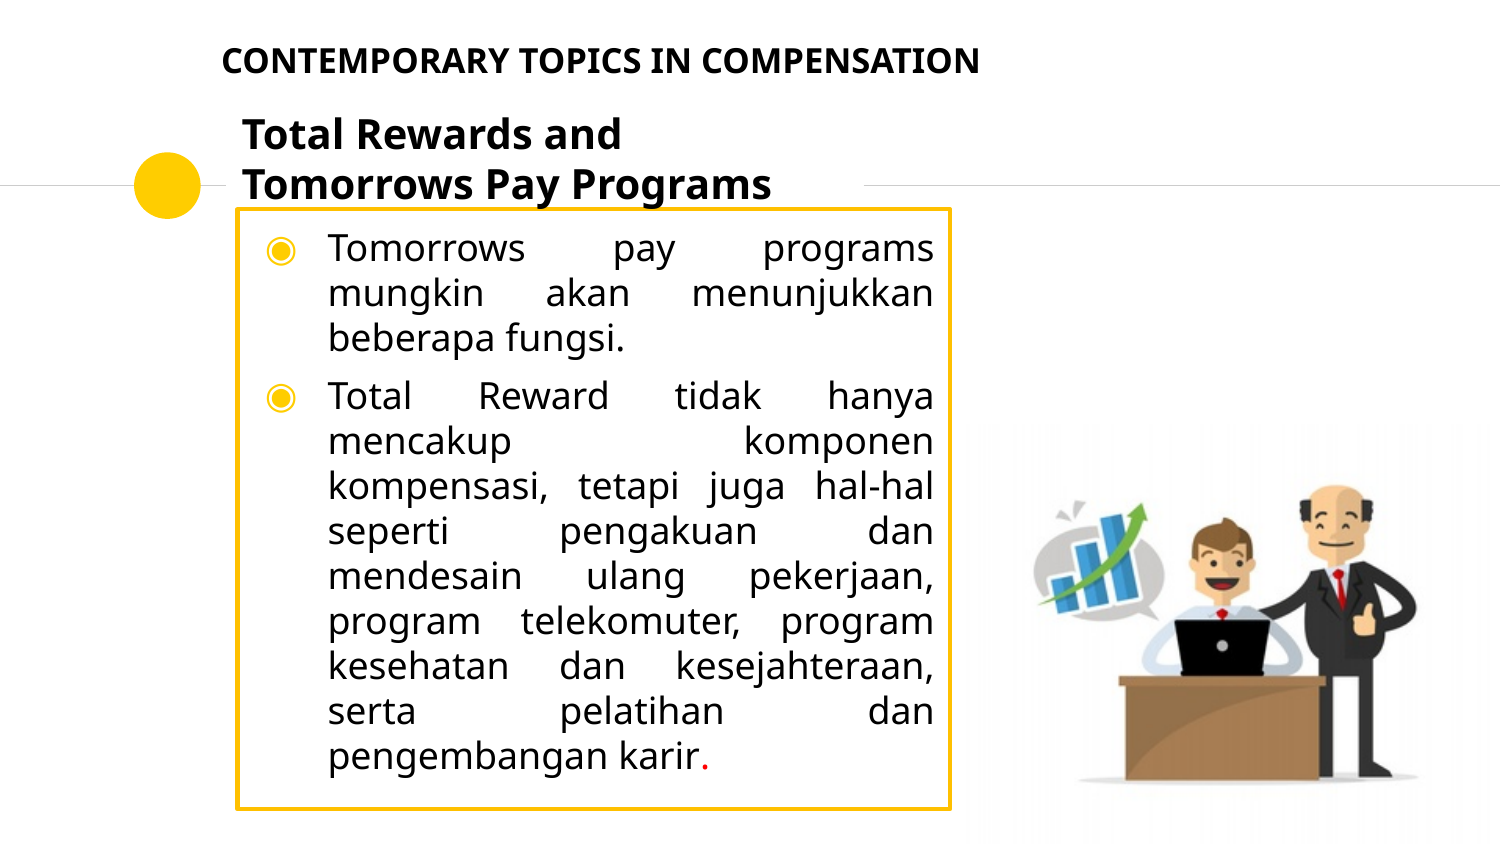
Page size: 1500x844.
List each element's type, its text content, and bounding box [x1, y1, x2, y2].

list Tomorrows pay programs mungkin akan menunjukkan beberapa fungsi. Total Reward tidak hanya mencakup komponen kompensasi, tetapi juga hal-hal seperti pengakuan dan mendesain ulang pekerjaan, program telekomuter, program kesehatan dan kesejahteraan, serta pelatihan dan pengembangan karir. [235, 207, 952, 811]
text_box CONTEMPORARY TOPICS IN COMPENSATION [206, 24, 1324, 96]
text_box [200, 28, 1318, 100]
title Total Rewards and Tomorrows Pay Programs [226, 121, 863, 194]
picture [962, 424, 1491, 844]
